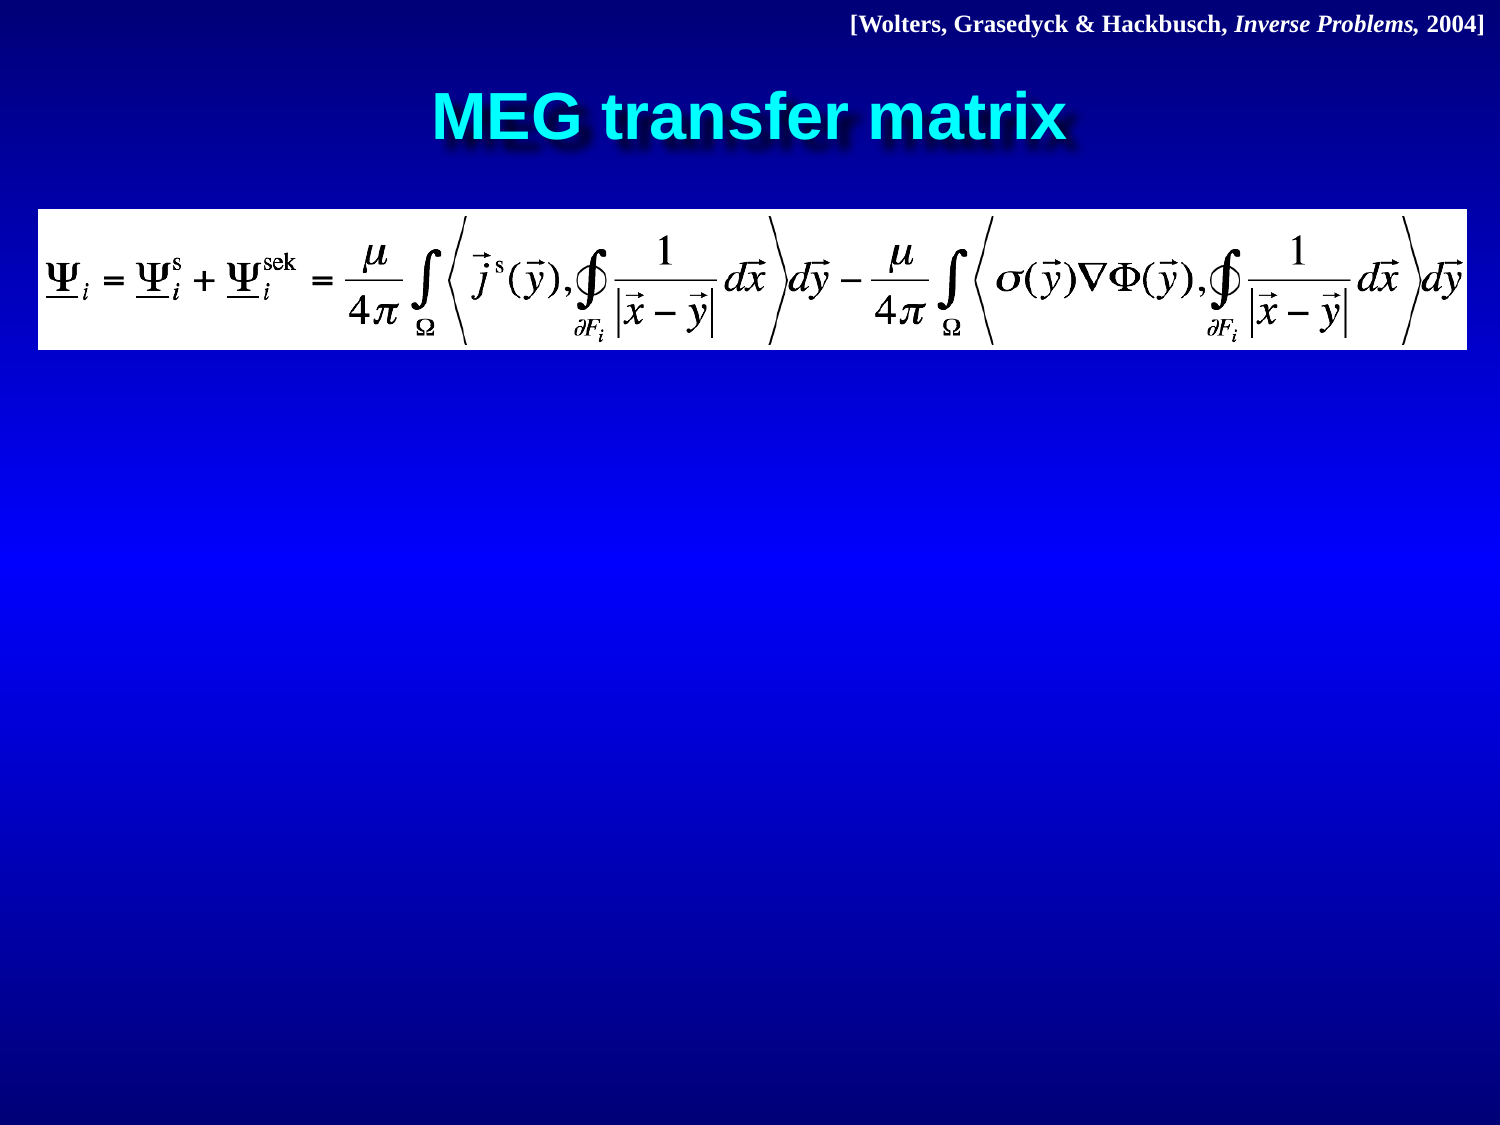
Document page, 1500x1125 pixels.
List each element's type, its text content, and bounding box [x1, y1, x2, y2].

title MEG transfer matrix [112, 68, 1388, 157]
text_box [Wolters, Grasedyck & Hackbusch, Inverse Problems, 2004] [402, 0, 1500, 46]
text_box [37, 209, 1467, 351]
